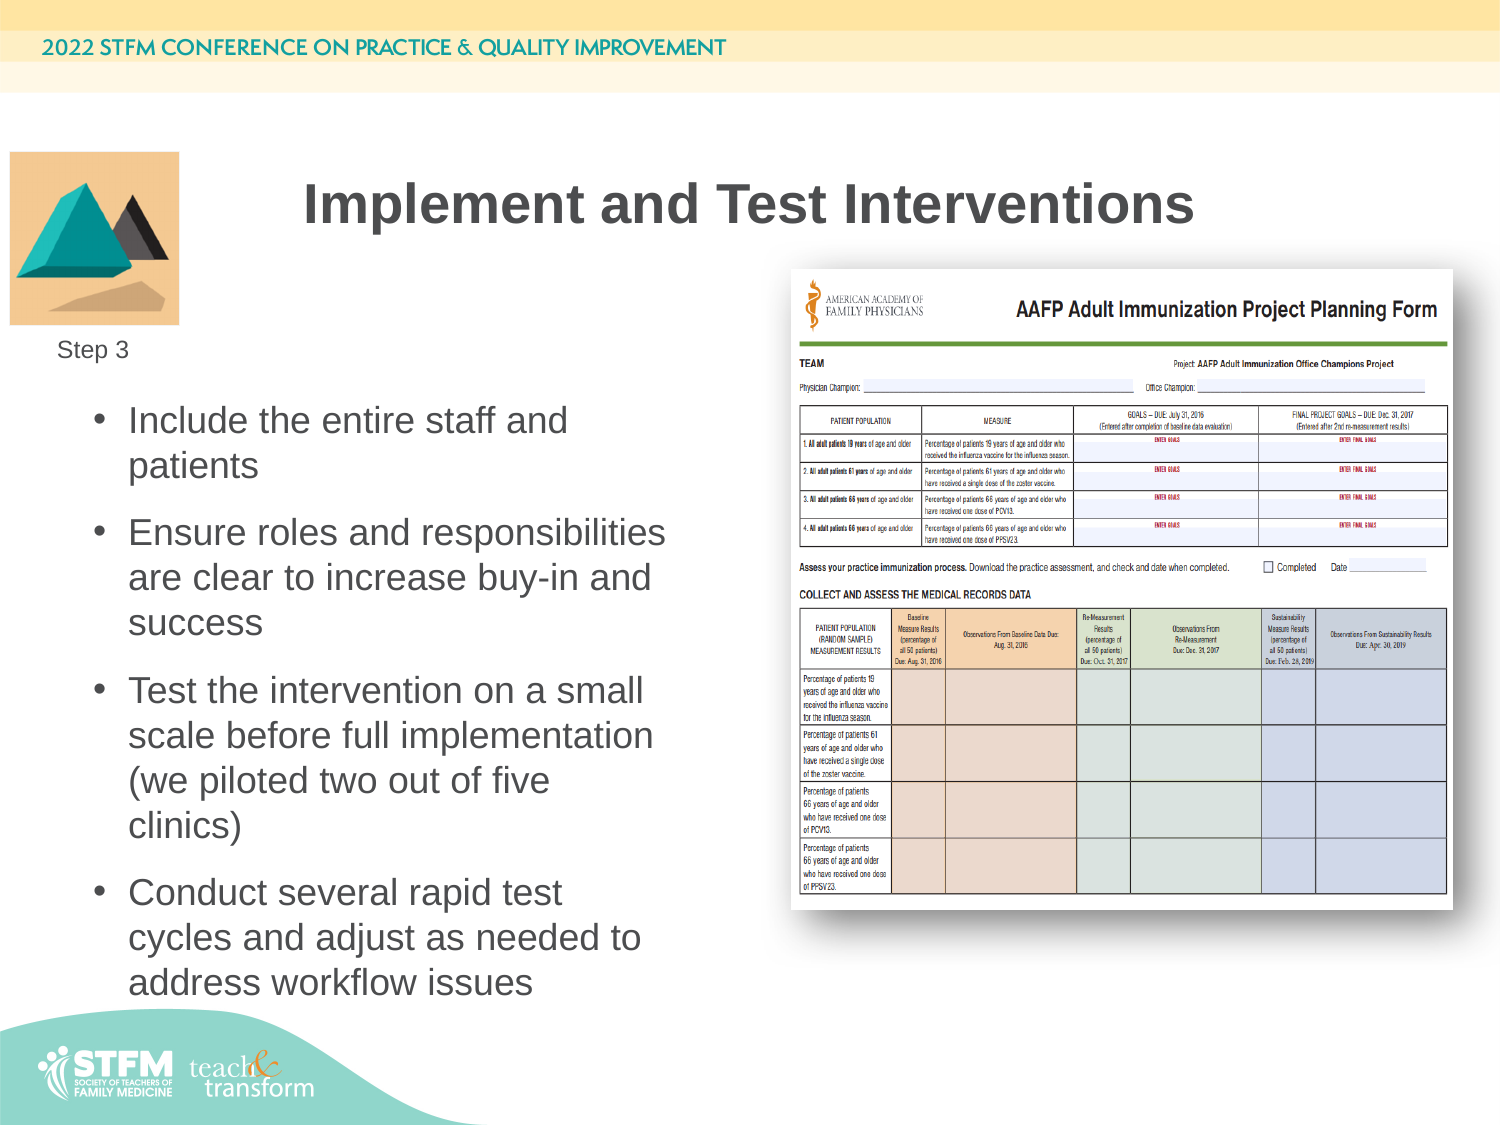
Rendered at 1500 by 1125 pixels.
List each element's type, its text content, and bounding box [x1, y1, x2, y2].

text_box Include the entire staff and patients Ensure roles and responsibilities are clear to increase buy-in and success Test the intervention on a small scale before full implementation (we piloted two out of five clinics) Conduct several rapid test cycles and adjust as needed to address workflow issues [78, 388, 687, 1011]
picture [0, 0, 1500, 1125]
text_box Step 3 [25, 326, 162, 371]
text_box Implement and Test Interventions [280, 159, 1220, 243]
